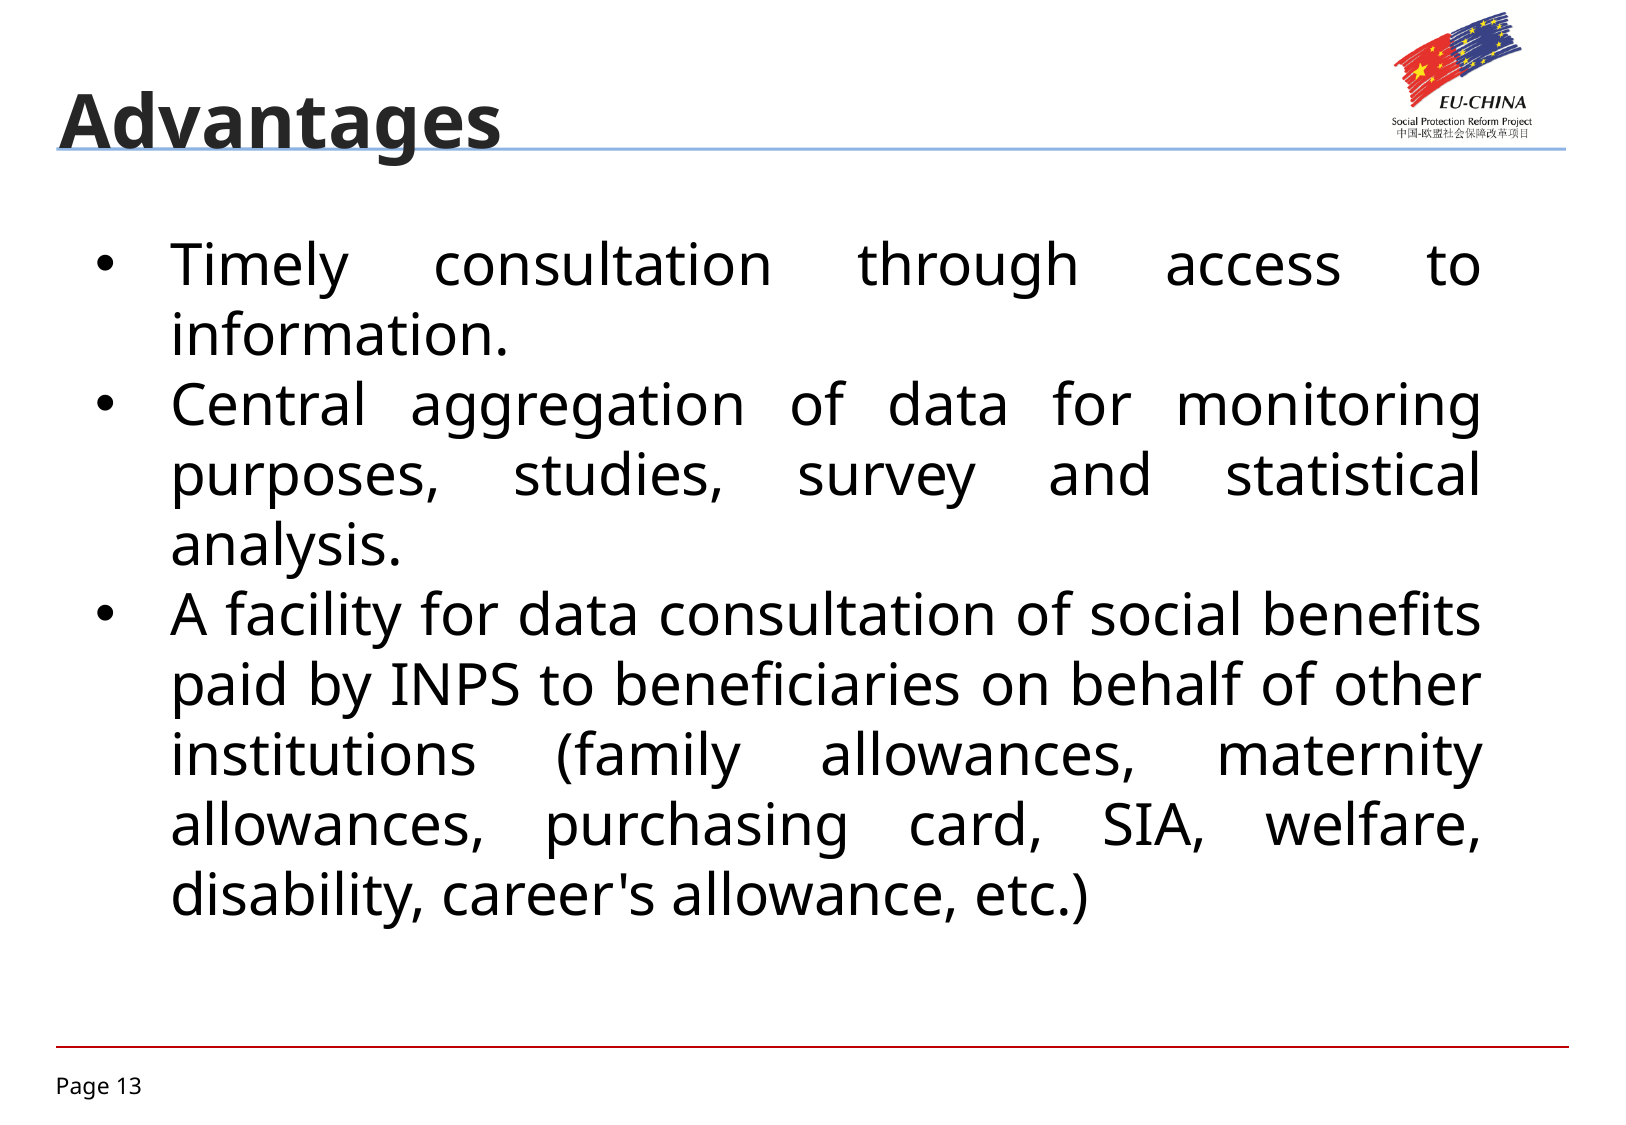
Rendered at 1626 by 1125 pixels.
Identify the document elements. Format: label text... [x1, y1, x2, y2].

picture [1387, 0, 1537, 147]
text_box Timely consultation through access to information. Central aggregation of data for monitoring purposes, studies, survey and statistical analysis. A facility for data consultation of social benefits paid by INPS to beneficiaries on behalf of other institutions (family allowances, maternity allowances, purchasing card, SIA, welfare, disability, career's allowance, etc.) [80, 219, 1498, 935]
text_box Advantages [44, 66, 1132, 171]
